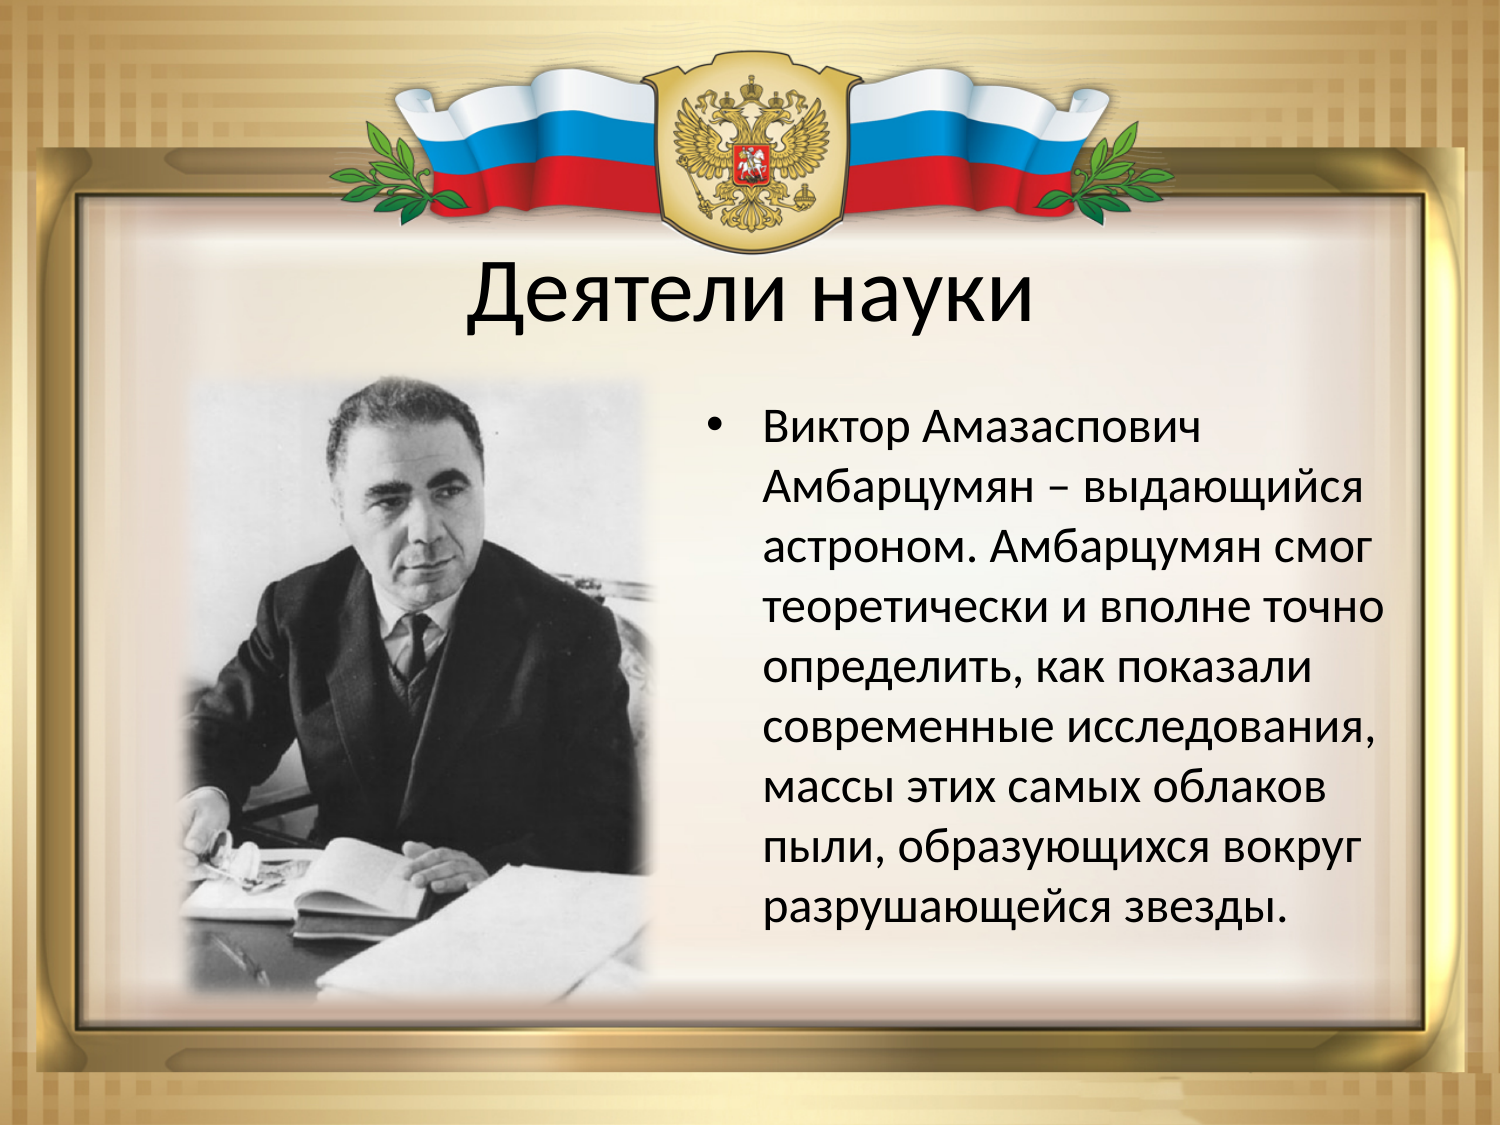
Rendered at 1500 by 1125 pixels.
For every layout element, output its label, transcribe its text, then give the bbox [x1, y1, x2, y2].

picture [0, 0, 1500, 1125]
list Виктор Амазаспович Амбарцумян – выдающийся астроном. Амбарцумян смог теоретически и вполне точно определить, как показали современные исследования, массы этих самых облаков пыли, образующихся вокруг разрушающейся звезды. [690, 385, 1425, 1005]
title Деятели науки [76, 208, 1427, 363]
